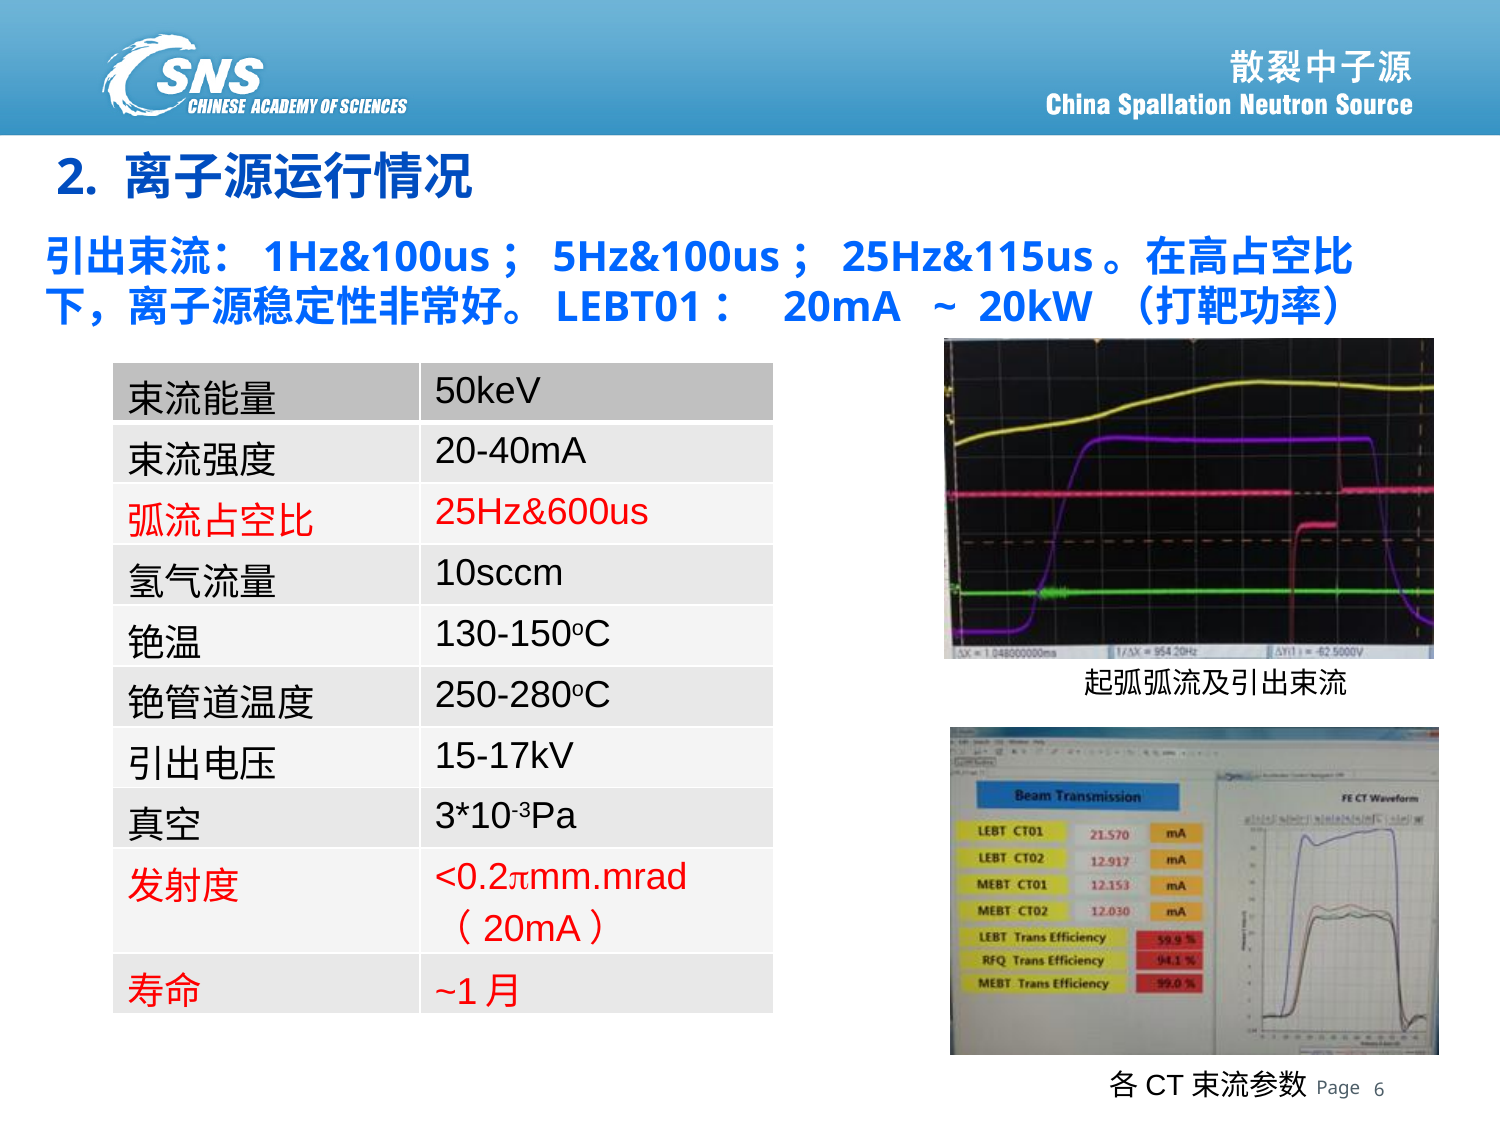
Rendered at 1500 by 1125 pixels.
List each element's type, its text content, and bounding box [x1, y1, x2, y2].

text_box 各CT束流参数 [1094, 1064, 1323, 1109]
text_box 引出束流：1Hz&100us；5Hz&100us；25Hz&115us。在高占空比下，离子源稳定性非常好。LEBT01： 20mA ~ 20kW （打靶功率） [29, 221, 1400, 337]
table_cell 氢气流量 [113, 545, 419, 604]
picture [0, 0, 1500, 1125]
slide_number 6 [1349, 1070, 1400, 1101]
table_cell 真空 [113, 788, 419, 847]
table_cell 130-150oC [421, 606, 773, 665]
table_cell 20-40mA [421, 425, 773, 482]
table_cell 寿命 [113, 954, 419, 1013]
text_box 起弧弧流及引出束流 [1069, 668, 1363, 707]
table_cell 15-17kV [421, 728, 773, 787]
table_cell ~1月 [421, 954, 773, 1013]
table_cell 铯温 [113, 606, 419, 665]
table_cell 3*10-3Pa [421, 788, 773, 847]
table_header 50keV [421, 363, 773, 420]
table_cell 25Hz&600us [421, 484, 773, 543]
table_cell <0.2pmm.mrad（20mA） [421, 849, 773, 952]
table_cell 弧流占空比 [113, 484, 419, 543]
table_cell 发射度 [113, 849, 419, 952]
table_cell 250-280oC [421, 667, 773, 726]
table_cell 10sccm [421, 545, 773, 604]
table_header 束流能量 [113, 363, 419, 420]
table_cell 束流强度 [113, 425, 419, 482]
table_cell 铯管道温度 [113, 667, 419, 726]
title 2. 离子源运行情况 [41, 137, 1067, 213]
table_cell 引出电压 [113, 728, 419, 787]
